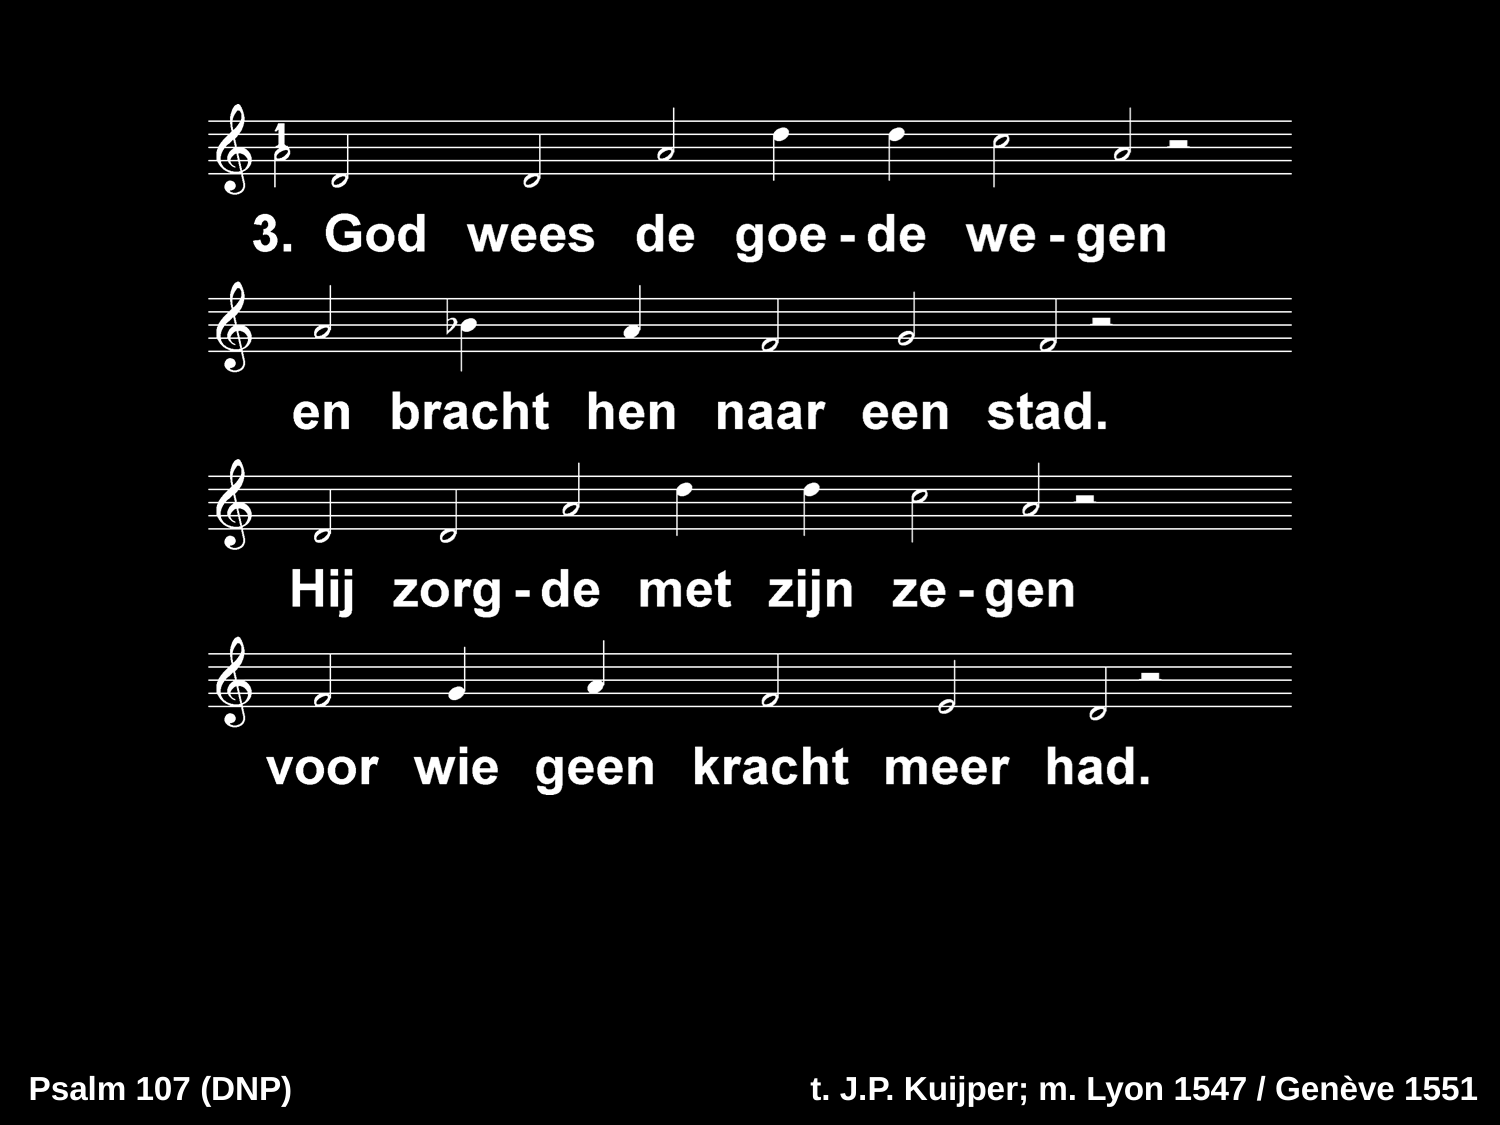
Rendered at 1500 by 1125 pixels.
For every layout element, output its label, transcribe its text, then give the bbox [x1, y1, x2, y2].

picture [208, 103, 1292, 795]
text_box Psalm 107 (DNP) t. J.P. Kuijper; m. Lyon 1547 / Genève 1551 [13, 1059, 1495, 1115]
